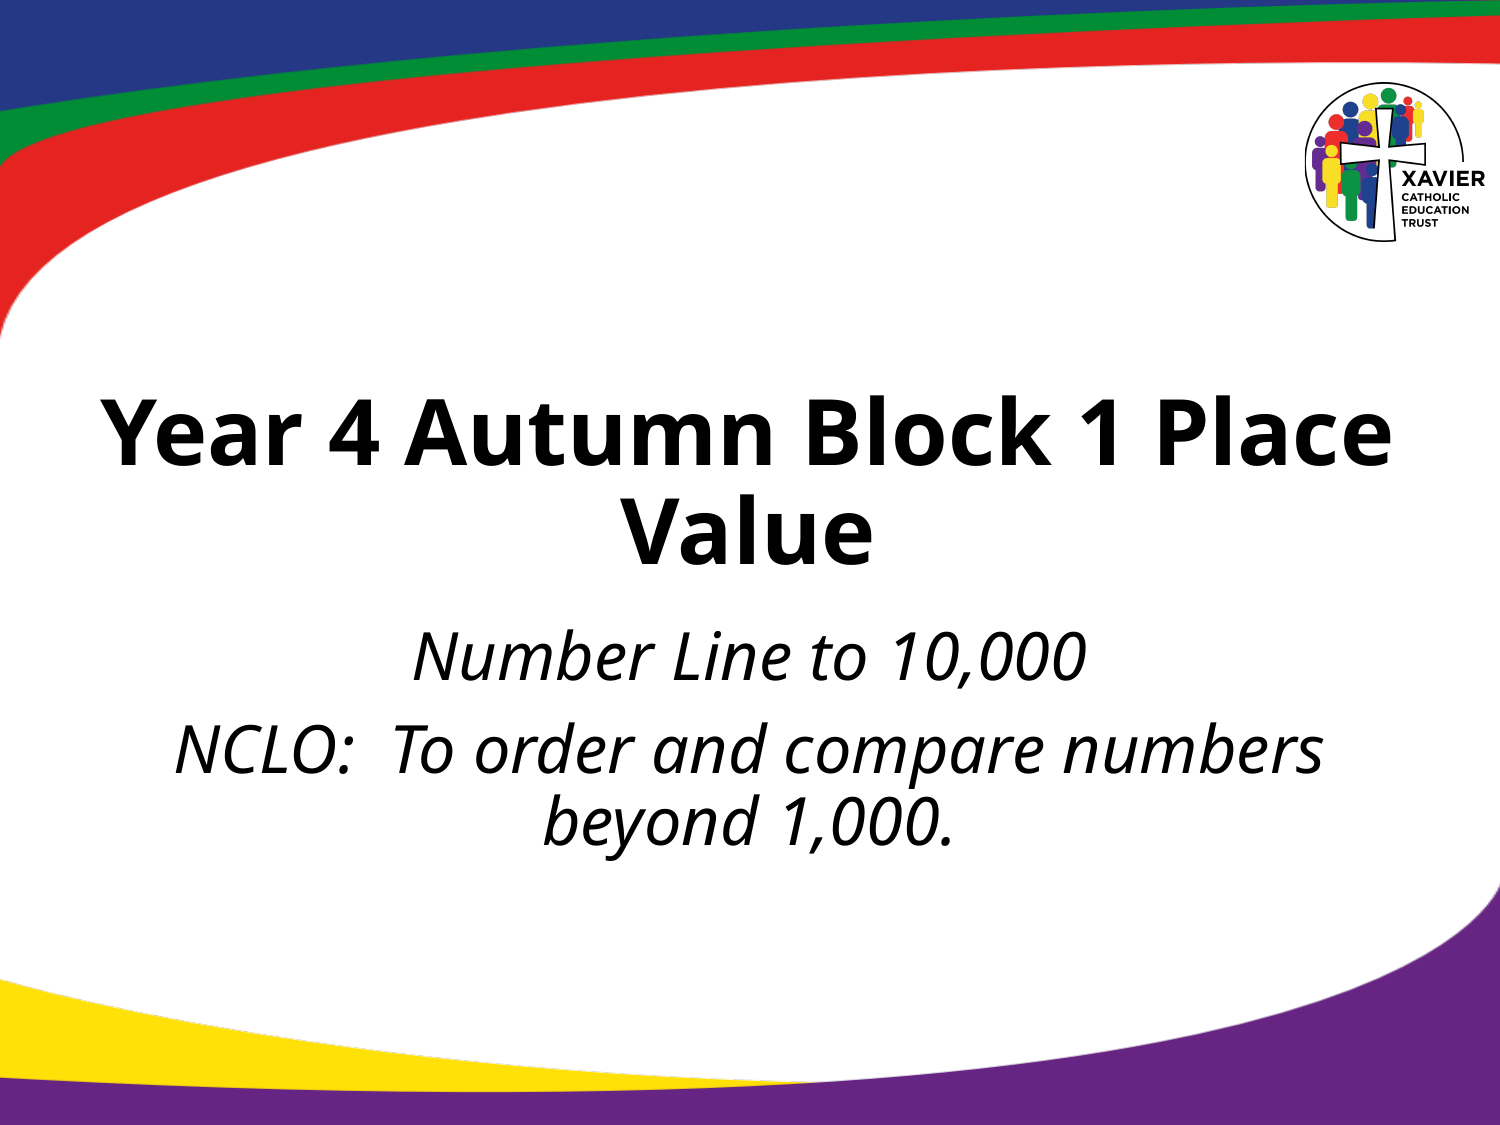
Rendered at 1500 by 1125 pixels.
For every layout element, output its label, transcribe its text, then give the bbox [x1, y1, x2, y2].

title Year 4 Autumn Block 1 Place Value [81, 376, 1415, 594]
list Number Line to 10,000 NCLO: To order and compare numbers beyond 1,000. [103, 615, 1397, 1014]
